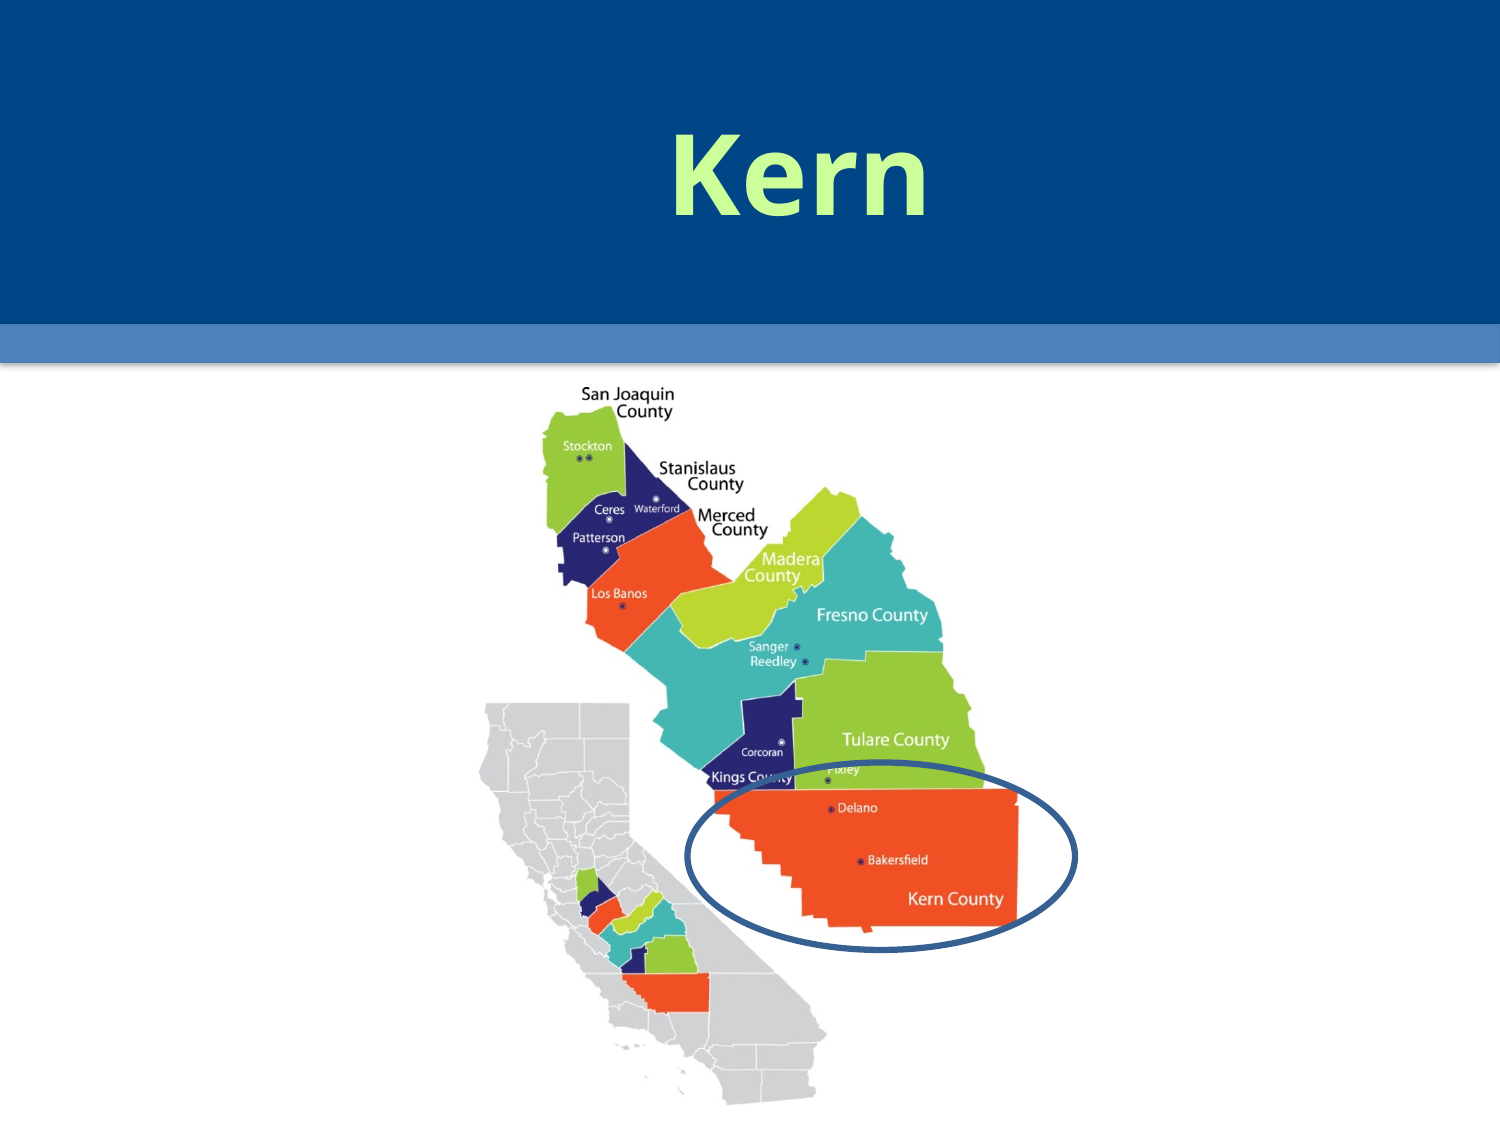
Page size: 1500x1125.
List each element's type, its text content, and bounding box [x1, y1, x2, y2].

text_box [1030, 793, 1078, 919]
title Kern [162, 50, 1438, 292]
text_box [0, 324, 1500, 363]
text_box [0, 369, 1500, 1125]
picture [476, 387, 1026, 1106]
